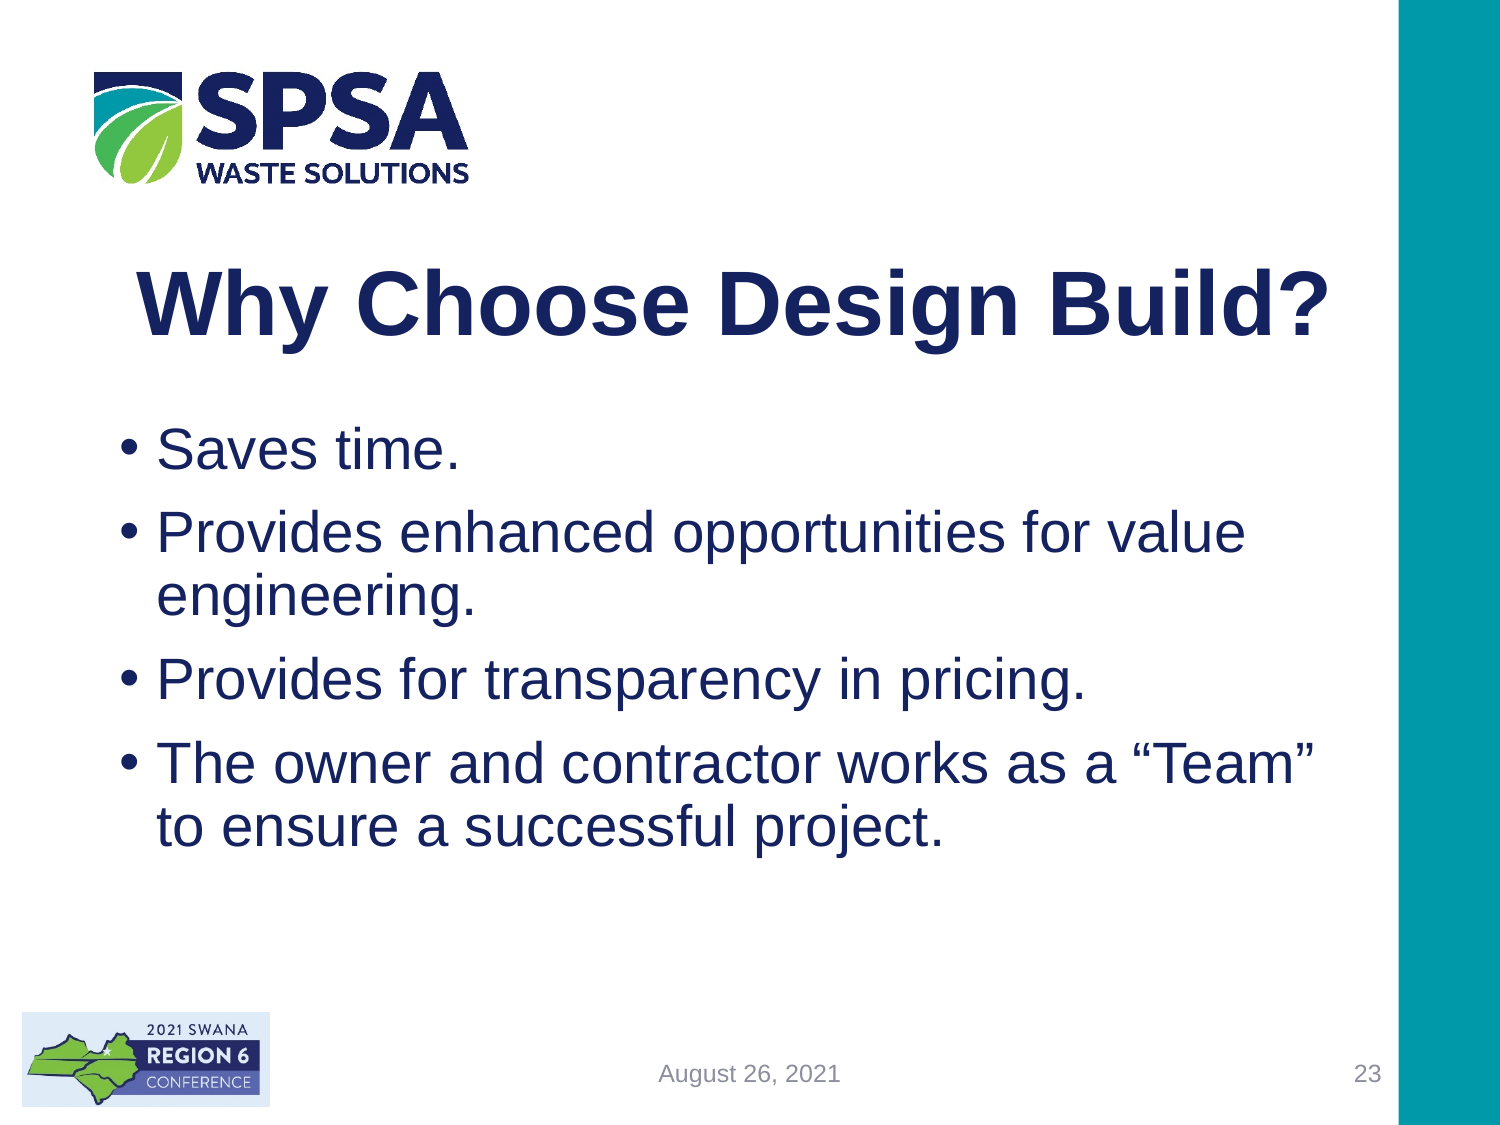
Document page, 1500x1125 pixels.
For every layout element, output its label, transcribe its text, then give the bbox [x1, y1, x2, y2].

list Saves time. Provides enhanced opportunities for value engineering. Provides for transparency in pricing. The owner and contractor works as a “Team” to ensure a successful project. [104, 411, 1391, 985]
picture [65, 41, 497, 214]
title Why Choose Design Build? [121, 196, 1379, 411]
footer August 26, 2021 [496, 1042, 1004, 1103]
picture [22, 1012, 270, 1108]
slide_number 23 [1059, 1042, 1397, 1103]
